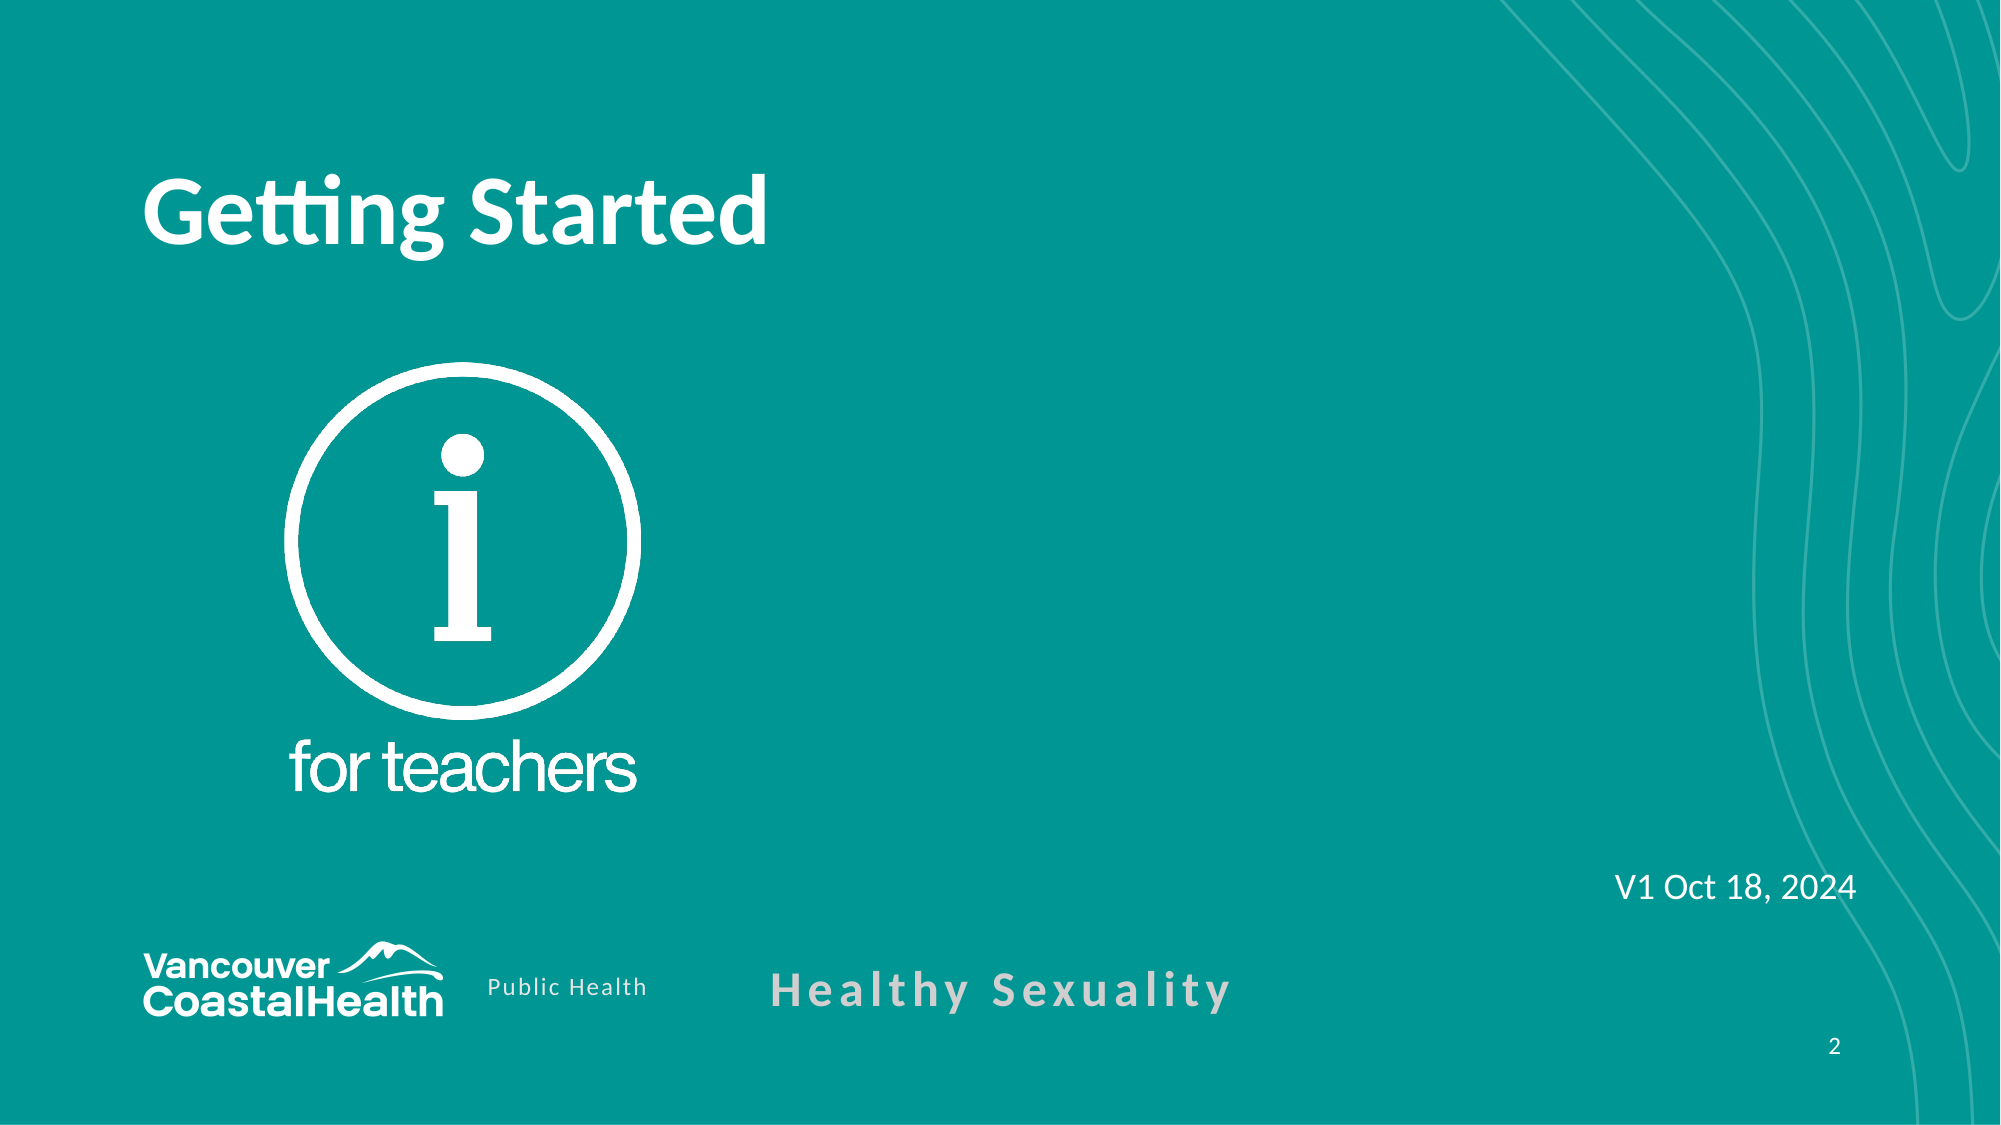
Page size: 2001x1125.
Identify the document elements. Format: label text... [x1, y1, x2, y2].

slide_number 2 [1732, 1014, 1857, 1075]
picture [0, 0, 2001, 1125]
text_box Public Health [473, 954, 866, 1021]
title Getting Started [127, 137, 1514, 288]
text_box V1 Oct 18, 2024 [1599, 854, 1903, 915]
text_box Healthy Sexuality [697, 949, 1303, 1025]
